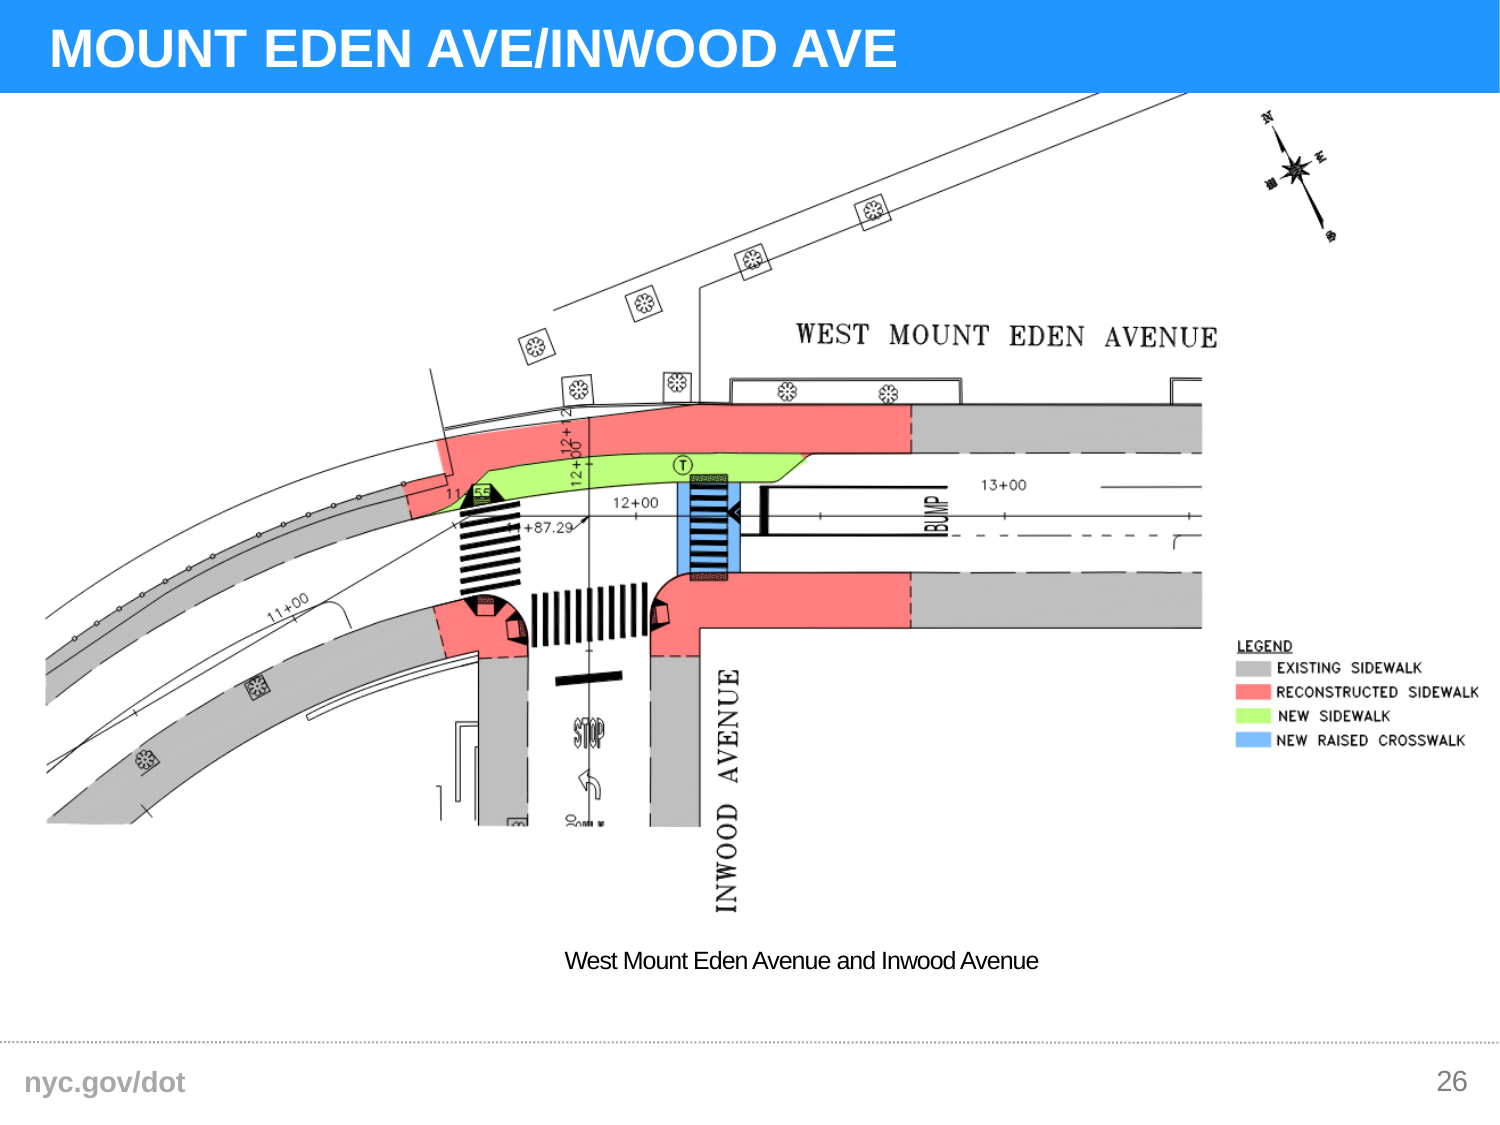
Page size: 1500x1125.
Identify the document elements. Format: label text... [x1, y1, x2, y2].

slide_number 26 [1429, 1062, 1478, 1125]
picture [0, 93, 1500, 934]
text_box [0, 0, 1500, 92]
text_box West Mount Eden Avenue and Inwood Avenue [562, 942, 1050, 1043]
title MOUNT EDEN AVE/INWOOD AVE [43, 11, 1393, 91]
footer nyc.gov/dot [22, 1063, 189, 1125]
